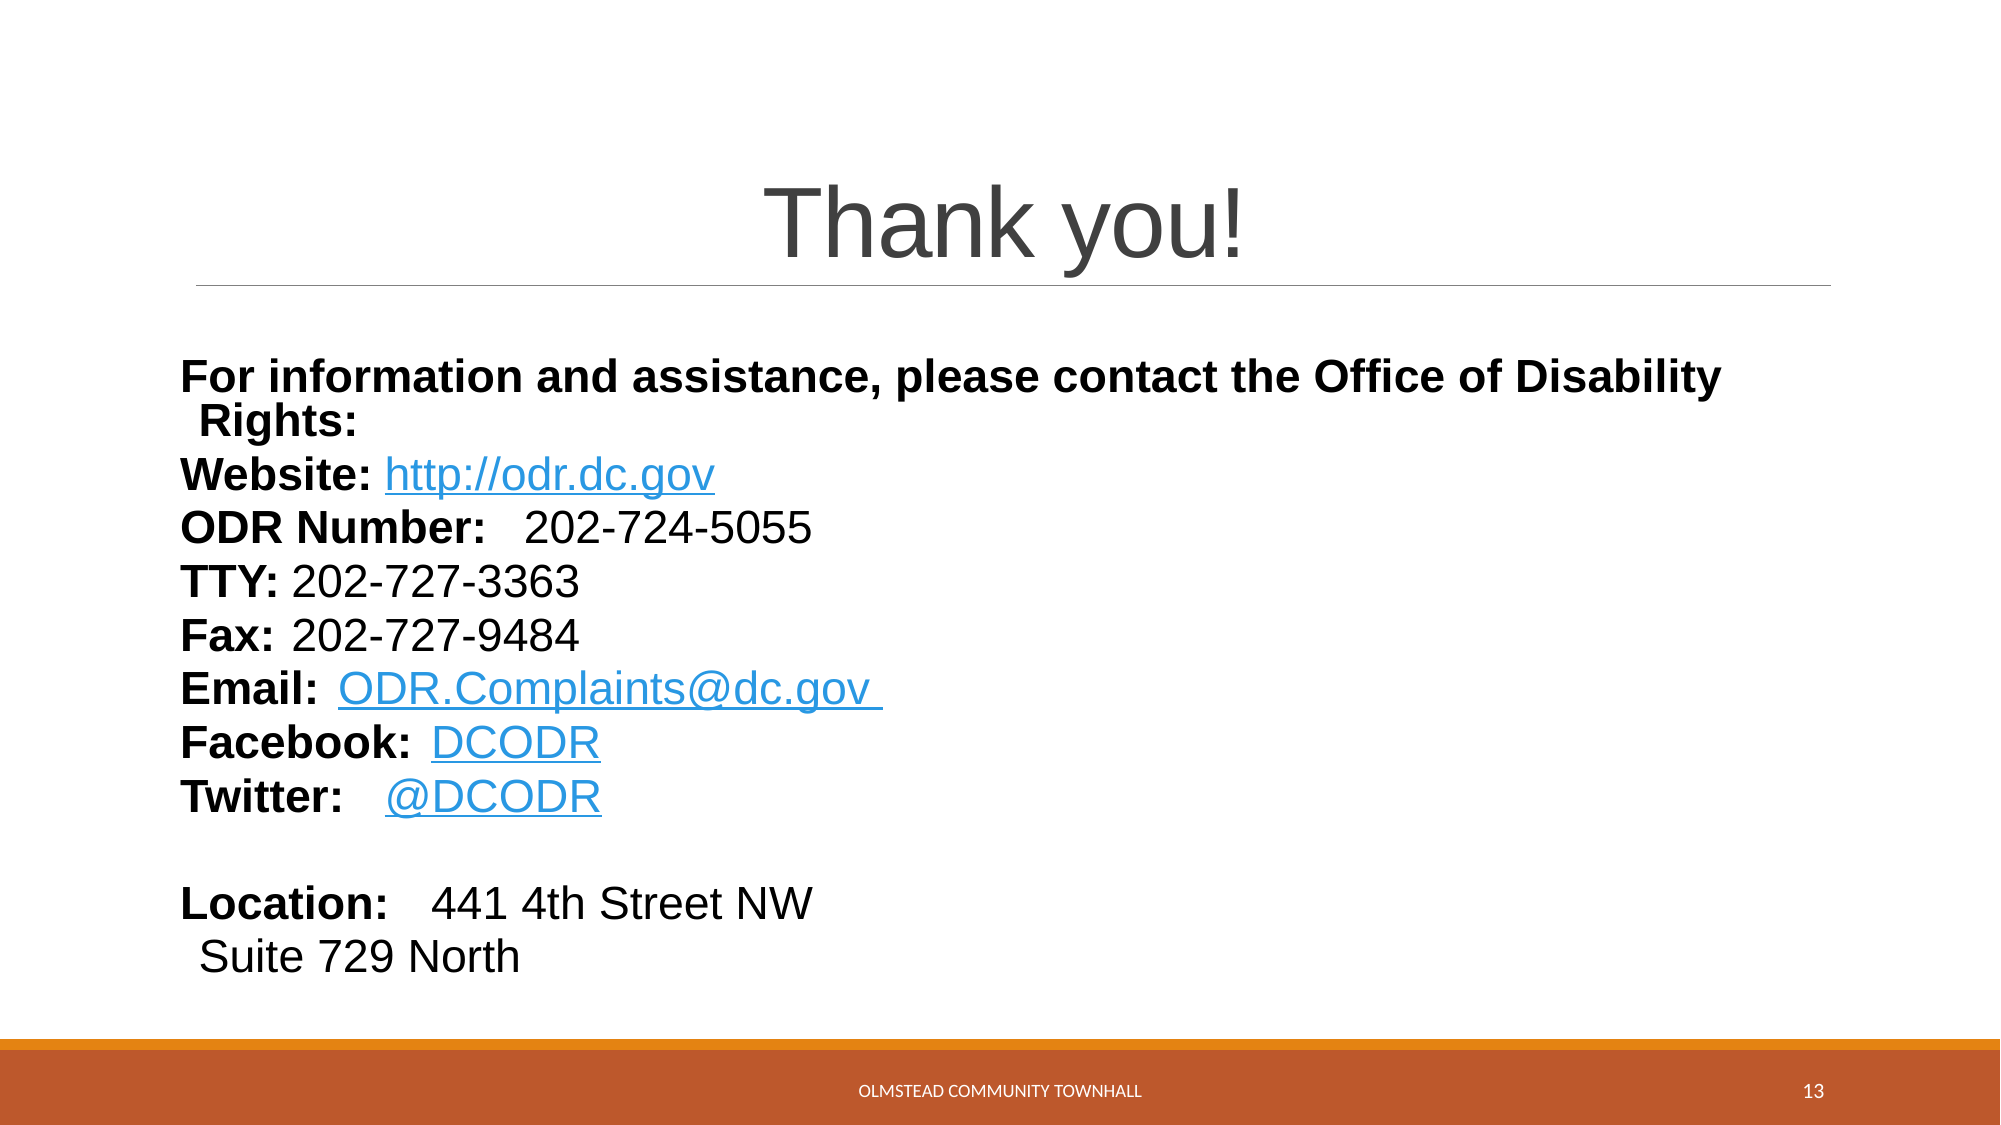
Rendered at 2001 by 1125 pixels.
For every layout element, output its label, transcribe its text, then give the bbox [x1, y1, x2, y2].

list For information and assistance, please contact the Office of Disability Rights: Website: http://odr.dc.gov ODR Number: 202-724-5055 TTY: 202-727-3363 Fax: 202-727-9484 Email: ODR.Complaints@dc.gov Facebook: DCODR Twitter: @DCODR Location: 441 4th Street NW Suite 729 North [180, 302, 1840, 1008]
slide_number 13 [1624, 1059, 1840, 1120]
title Thank you! [180, 47, 1830, 285]
footer Olmstead Community Townhall [604, 1059, 1396, 1120]
